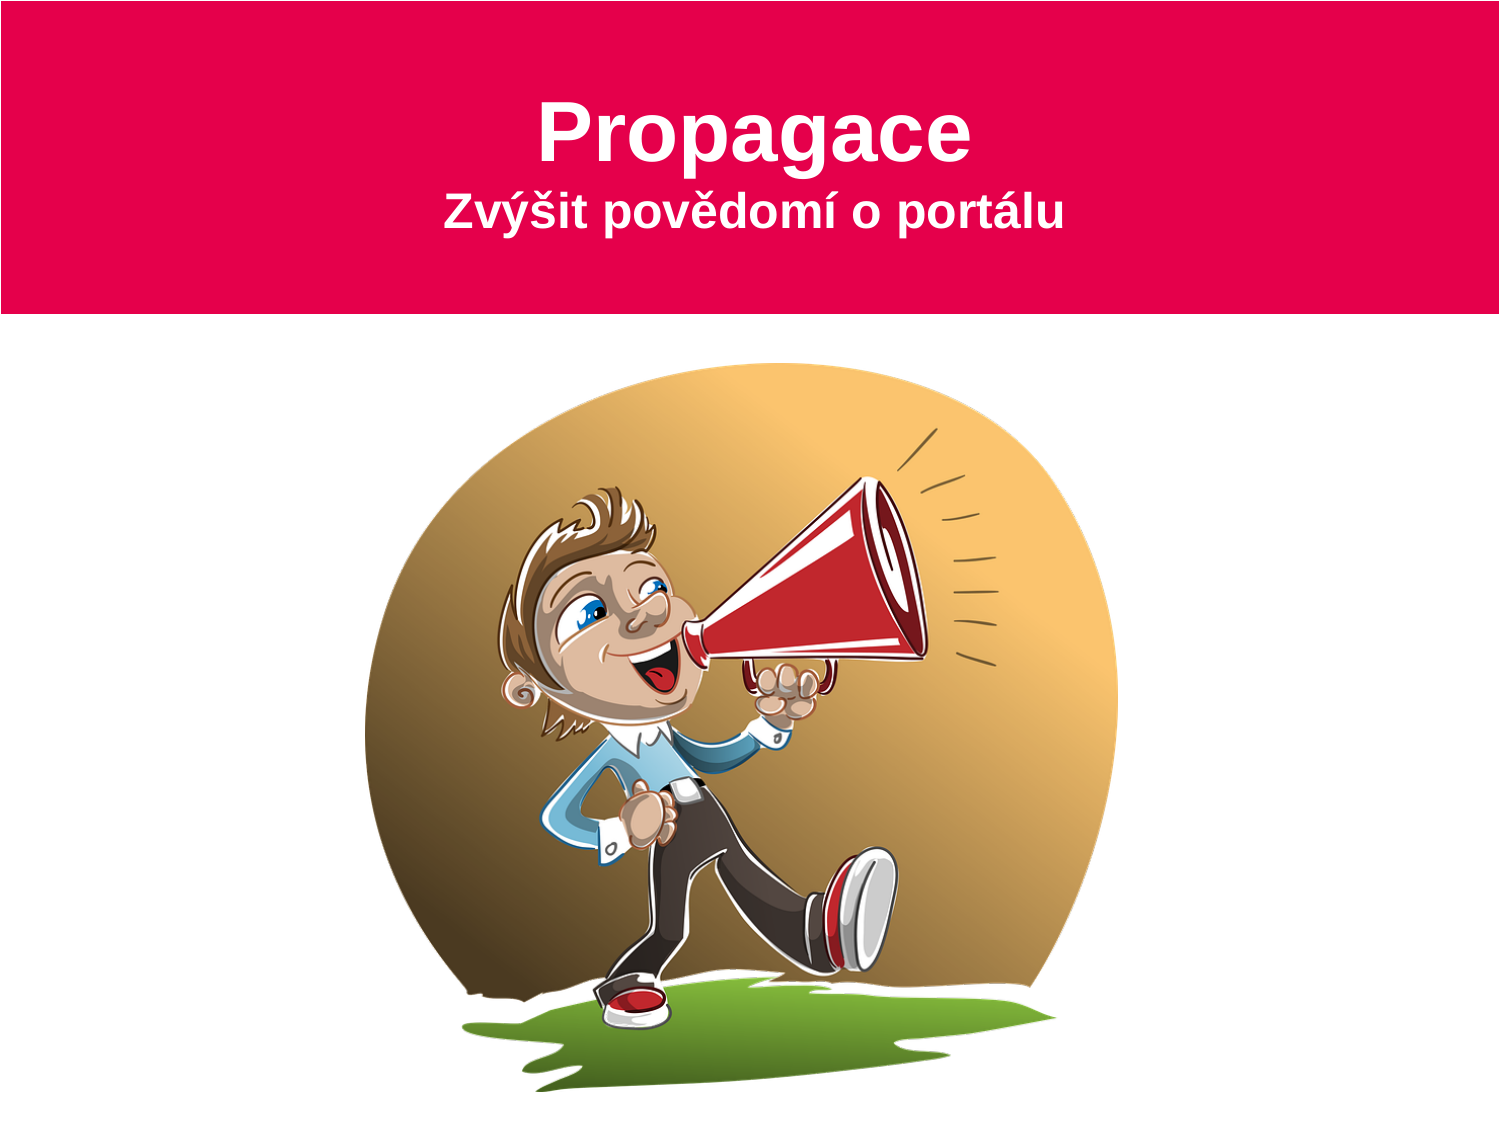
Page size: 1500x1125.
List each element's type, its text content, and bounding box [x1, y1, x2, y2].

picture [364, 363, 1118, 1093]
title Propagace Zvýšit povědomí o portálu [100, 36, 1410, 278]
